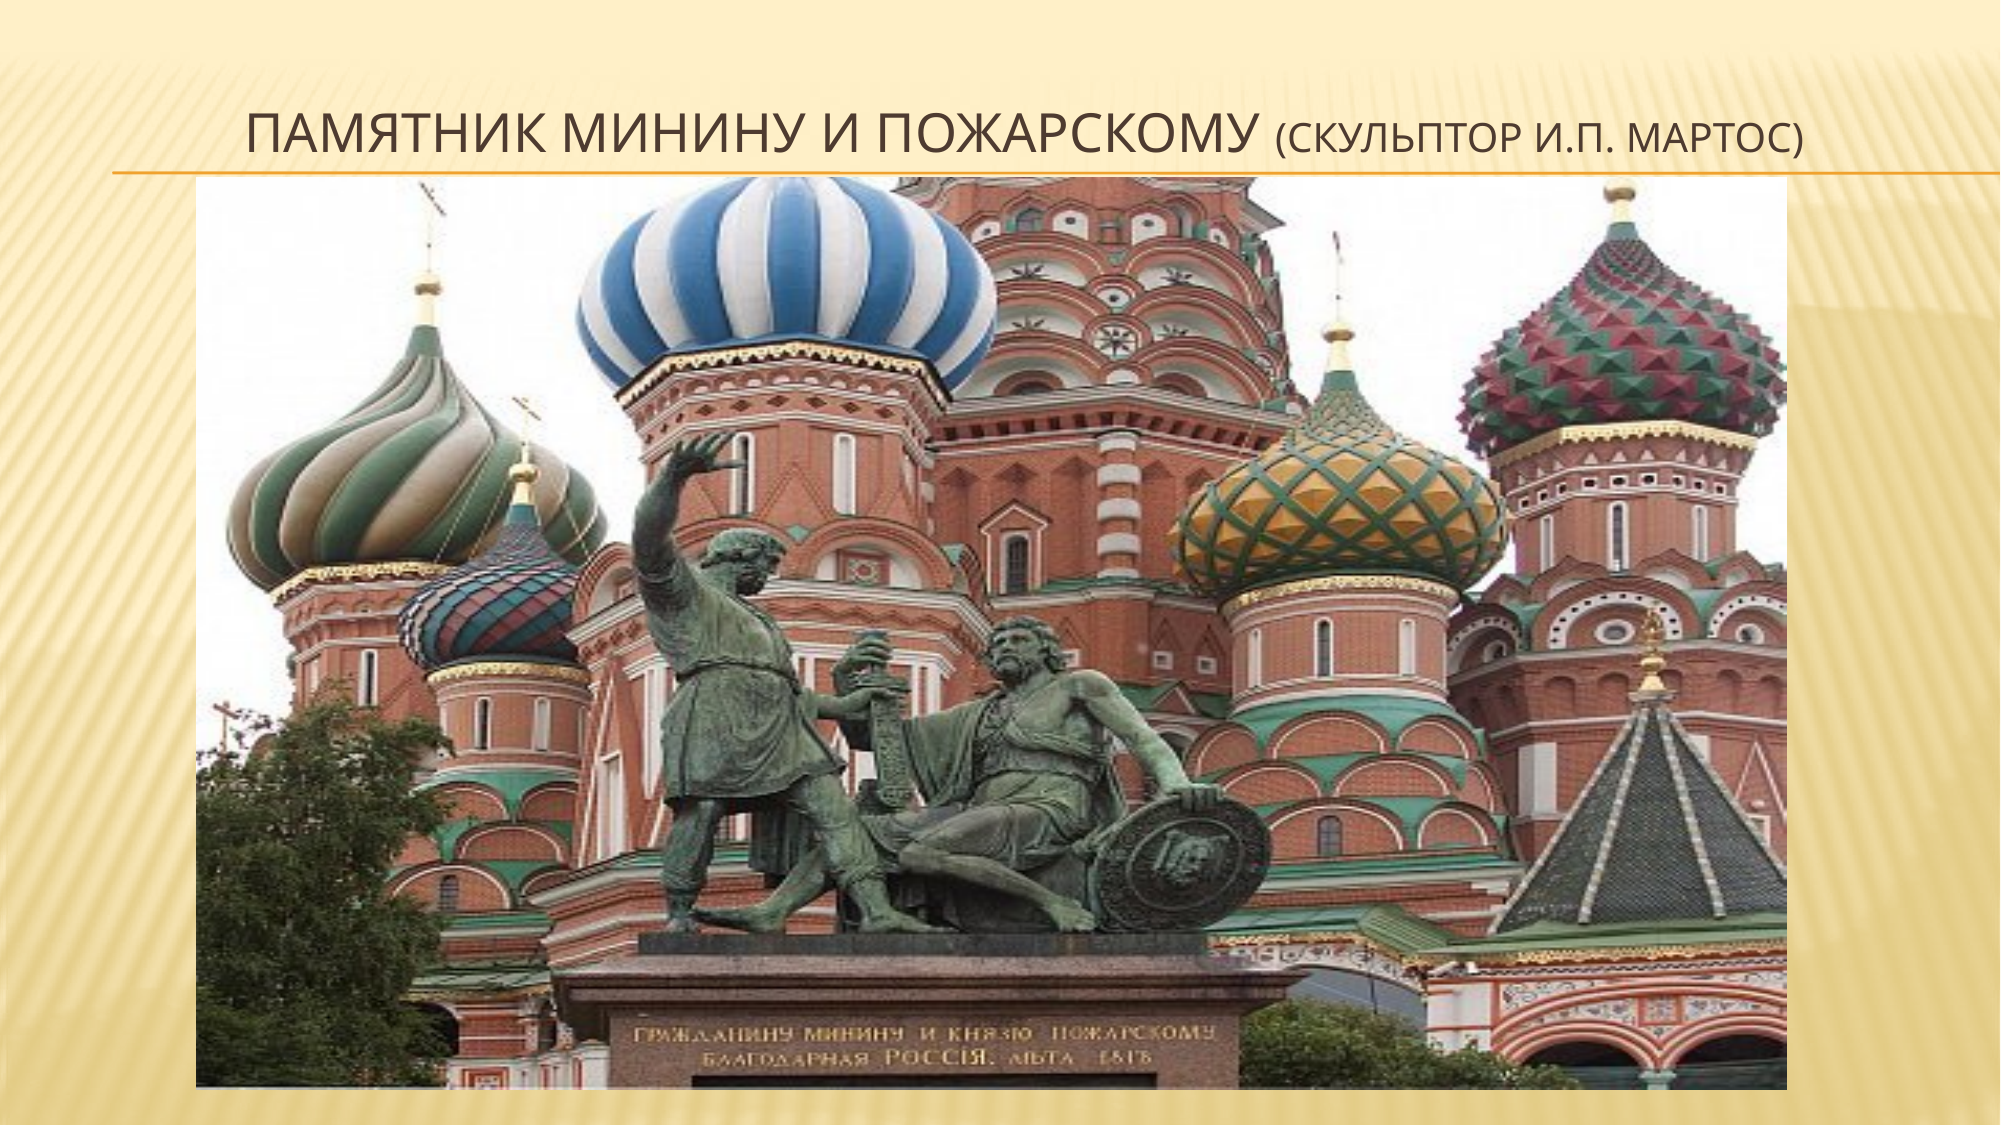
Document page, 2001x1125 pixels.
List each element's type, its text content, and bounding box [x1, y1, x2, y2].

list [196, 176, 1788, 1090]
title Памятник Минину и пожарскому (скульптор И.П. мартос) [74, 90, 1975, 172]
